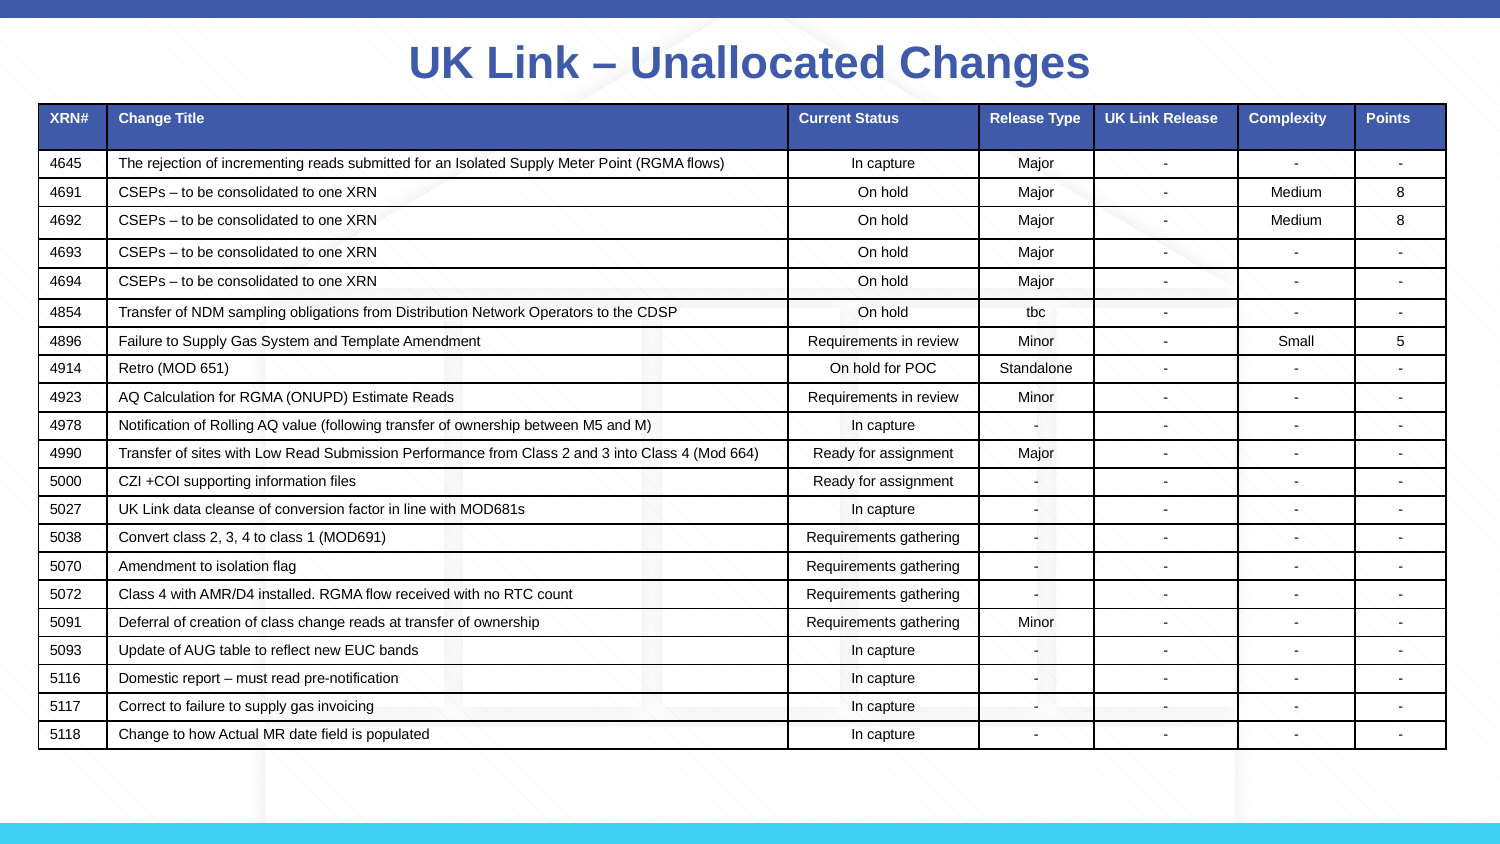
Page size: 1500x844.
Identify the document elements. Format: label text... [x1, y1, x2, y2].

table_cell Requirements gathering [789, 609, 978, 636]
table_cell - [1356, 497, 1445, 523]
table_cell - [1095, 665, 1237, 692]
table_cell - [1095, 300, 1237, 326]
table_cell - [1239, 269, 1354, 298]
table_cell In capture [789, 497, 978, 523]
table_cell 5038 [39, 525, 106, 551]
table_cell Major [980, 207, 1093, 238]
table_cell - [980, 637, 1093, 664]
table_cell - [980, 553, 1093, 579]
table_cell 5091 [39, 609, 106, 636]
table_cell - [1356, 441, 1445, 467]
table_cell - [1095, 694, 1237, 720]
table_cell Ready for assignment [789, 469, 978, 495]
table_cell - [1095, 441, 1237, 467]
table_cell CSEPs – to be consolidated to one XRN [108, 269, 787, 298]
table_cell In capture [789, 637, 978, 664]
table_cell Major [980, 179, 1093, 206]
table_cell In capture [789, 665, 978, 692]
table_cell - [1239, 609, 1354, 636]
table_cell - [980, 497, 1093, 523]
table_cell - [1356, 151, 1445, 177]
table_header UK Link Release [1095, 105, 1237, 149]
table_cell - [1239, 384, 1354, 411]
table_cell Correct to failure to supply gas invoicing [108, 694, 787, 720]
table_cell - [1239, 694, 1354, 720]
table_cell On hold [789, 269, 978, 298]
table_cell - [1356, 665, 1445, 692]
table_cell On hold [789, 300, 978, 326]
table_cell Small [1239, 328, 1354, 354]
table_cell - [980, 694, 1093, 720]
table_cell - [1239, 300, 1354, 326]
table_cell In capture [789, 722, 978, 748]
table_cell Change to how Actual MR date field is populated [108, 722, 787, 748]
table_cell - [1095, 525, 1237, 551]
table_header Release Type [980, 105, 1093, 149]
table_cell 5093 [39, 637, 106, 664]
table_cell Transfer of NDM sampling obligations from Distribution Network Operators to the CDSP [108, 300, 787, 326]
table_cell 4990 [39, 441, 106, 467]
table_cell tbc [980, 300, 1093, 326]
table_cell - [1239, 151, 1354, 177]
table_cell 5117 [39, 694, 106, 720]
table_header Change Title [108, 105, 787, 149]
table_cell Retro (MOD 651) [108, 356, 787, 382]
table_cell CSEPs – to be consolidated to one XRN [108, 240, 787, 267]
table_cell - [1356, 240, 1445, 267]
table_cell - [1095, 269, 1237, 298]
table_cell - [1356, 553, 1445, 579]
table_cell - [1356, 525, 1445, 551]
table_cell - [1095, 413, 1237, 439]
table_cell Notification of Rolling AQ value (following transfer of ownership between M5 and M) [108, 413, 787, 439]
table_cell 8 [1356, 207, 1445, 238]
table_cell Requirements gathering [789, 553, 978, 579]
table_cell CSEPs – to be consolidated to one XRN [108, 207, 787, 238]
table_cell Major [980, 269, 1093, 298]
table_cell In capture [789, 413, 978, 439]
table_cell 5070 [39, 553, 106, 579]
table_cell - [1095, 384, 1237, 411]
table_header XRN# [39, 105, 106, 149]
table_cell - [1095, 722, 1237, 748]
table_cell 4694 [39, 269, 106, 298]
table_cell On hold [789, 179, 978, 206]
table_cell Requirements gathering [789, 581, 978, 608]
table_cell - [1239, 553, 1354, 579]
table_cell Class 4 with AMR/D4 installed. RGMA flow received with no RTC count [108, 581, 787, 608]
table_cell - [1095, 151, 1237, 177]
table_cell - [1239, 722, 1354, 748]
table_cell - [1095, 179, 1237, 206]
table_cell Transfer of sites with Low Read Submission Performance from Class 2 and 3 into Class 4 (Mod 664) [108, 441, 787, 467]
table_cell Minor [980, 384, 1093, 411]
table_cell Medium [1239, 207, 1354, 238]
table_cell Medium [1239, 179, 1354, 206]
table_cell 4691 [39, 179, 106, 206]
table_cell 5000 [39, 469, 106, 495]
table_cell Requirements in review [789, 384, 978, 411]
table_cell On hold [789, 207, 978, 238]
table_cell Major [980, 151, 1093, 177]
table_cell Ready for assignment [789, 441, 978, 467]
table_cell Convert class 2, 3, 4 to class 1 (MOD691) [108, 525, 787, 551]
table_cell - [1356, 300, 1445, 326]
table_cell - [1356, 722, 1445, 748]
table_cell - [980, 525, 1093, 551]
table_cell - [1095, 553, 1237, 579]
table_cell 5072 [39, 581, 106, 608]
table_cell - [980, 665, 1093, 692]
table_cell - [1356, 637, 1445, 664]
table_cell 4645 [39, 151, 106, 177]
table_cell - [1356, 384, 1445, 411]
table_cell - [1239, 441, 1354, 467]
table_cell - [1239, 525, 1354, 551]
table_cell 4692 [39, 207, 106, 238]
table_cell - [1095, 207, 1237, 238]
table_cell 5 [1356, 328, 1445, 354]
table_cell CZI +COI supporting information files [108, 469, 787, 495]
table_cell Standalone [980, 356, 1093, 382]
table_cell Requirements gathering [789, 525, 978, 551]
table_cell Deferral of creation of class change reads at transfer of ownership [108, 609, 787, 636]
table_cell - [1356, 694, 1445, 720]
table_cell In capture [789, 694, 978, 720]
table_cell - [980, 413, 1093, 439]
table_cell - [1239, 240, 1354, 267]
table_cell - [1095, 328, 1237, 354]
table_cell - [1095, 637, 1237, 664]
table_cell - [1239, 581, 1354, 608]
table_cell 4914 [39, 356, 106, 382]
table_cell Update of AUG table to reflect new EUC bands [108, 637, 787, 664]
table_cell - [1095, 609, 1237, 636]
table_cell - [980, 722, 1093, 748]
table_cell Major [980, 240, 1093, 267]
table_cell Minor [980, 609, 1093, 636]
table_cell - [1095, 469, 1237, 495]
table_cell - [1239, 413, 1354, 439]
table_header Complexity [1239, 105, 1354, 149]
table_cell Amendment to isolation flag [108, 553, 787, 579]
table_cell - [1356, 581, 1445, 608]
table_cell 4854 [39, 300, 106, 326]
table_cell 4923 [39, 384, 106, 411]
table_cell - [1239, 356, 1354, 382]
table_cell UK Link data cleanse of conversion factor in line with MOD681s [108, 497, 787, 523]
table_cell AQ Calculation for RGMA (ONUPD) Estimate Reads [108, 384, 787, 411]
table_cell In capture [789, 151, 978, 177]
table_cell Major [980, 441, 1093, 467]
table_cell - [1356, 269, 1445, 298]
table_cell On hold [789, 240, 978, 267]
table_cell 4978 [39, 413, 106, 439]
table_cell On hold for POC [789, 356, 978, 382]
table_cell - [1239, 665, 1354, 692]
table_cell 5027 [39, 497, 106, 523]
table_cell Domestic report – must read pre-notification [108, 665, 787, 692]
table_cell 5118 [39, 722, 106, 748]
title UK Link – Unallocated Changes [75, 10, 1425, 103]
table_cell CSEPs – to be consolidated to one XRN [108, 179, 787, 206]
table_cell - [980, 581, 1093, 608]
table_cell - [1356, 413, 1445, 439]
table_cell - [1239, 637, 1354, 664]
table_header Points [1356, 105, 1445, 149]
table_cell - [1239, 497, 1354, 523]
table_cell - [1095, 497, 1237, 523]
table_cell - [1239, 469, 1354, 495]
table_cell 8 [1356, 179, 1445, 206]
table_cell The rejection of incrementing reads submitted for an Isolated Supply Meter Point (RGMA flows) [108, 151, 787, 177]
table_cell - [1095, 581, 1237, 608]
table_cell 4896 [39, 328, 106, 354]
table_cell 4693 [39, 240, 106, 267]
table_cell - [1356, 609, 1445, 636]
table_cell 5116 [39, 665, 106, 692]
table_cell Failure to Supply Gas System and Template Amendment [108, 328, 787, 354]
table_cell - [1356, 356, 1445, 382]
table_cell Requirements in review [789, 328, 978, 354]
table_cell - [980, 469, 1093, 495]
table_header Current Status [789, 105, 978, 149]
table_cell - [1095, 240, 1237, 267]
table_cell - [1356, 469, 1445, 495]
table_cell Minor [980, 328, 1093, 354]
picture [0, 0, 1500, 844]
table_cell - [1095, 356, 1237, 382]
